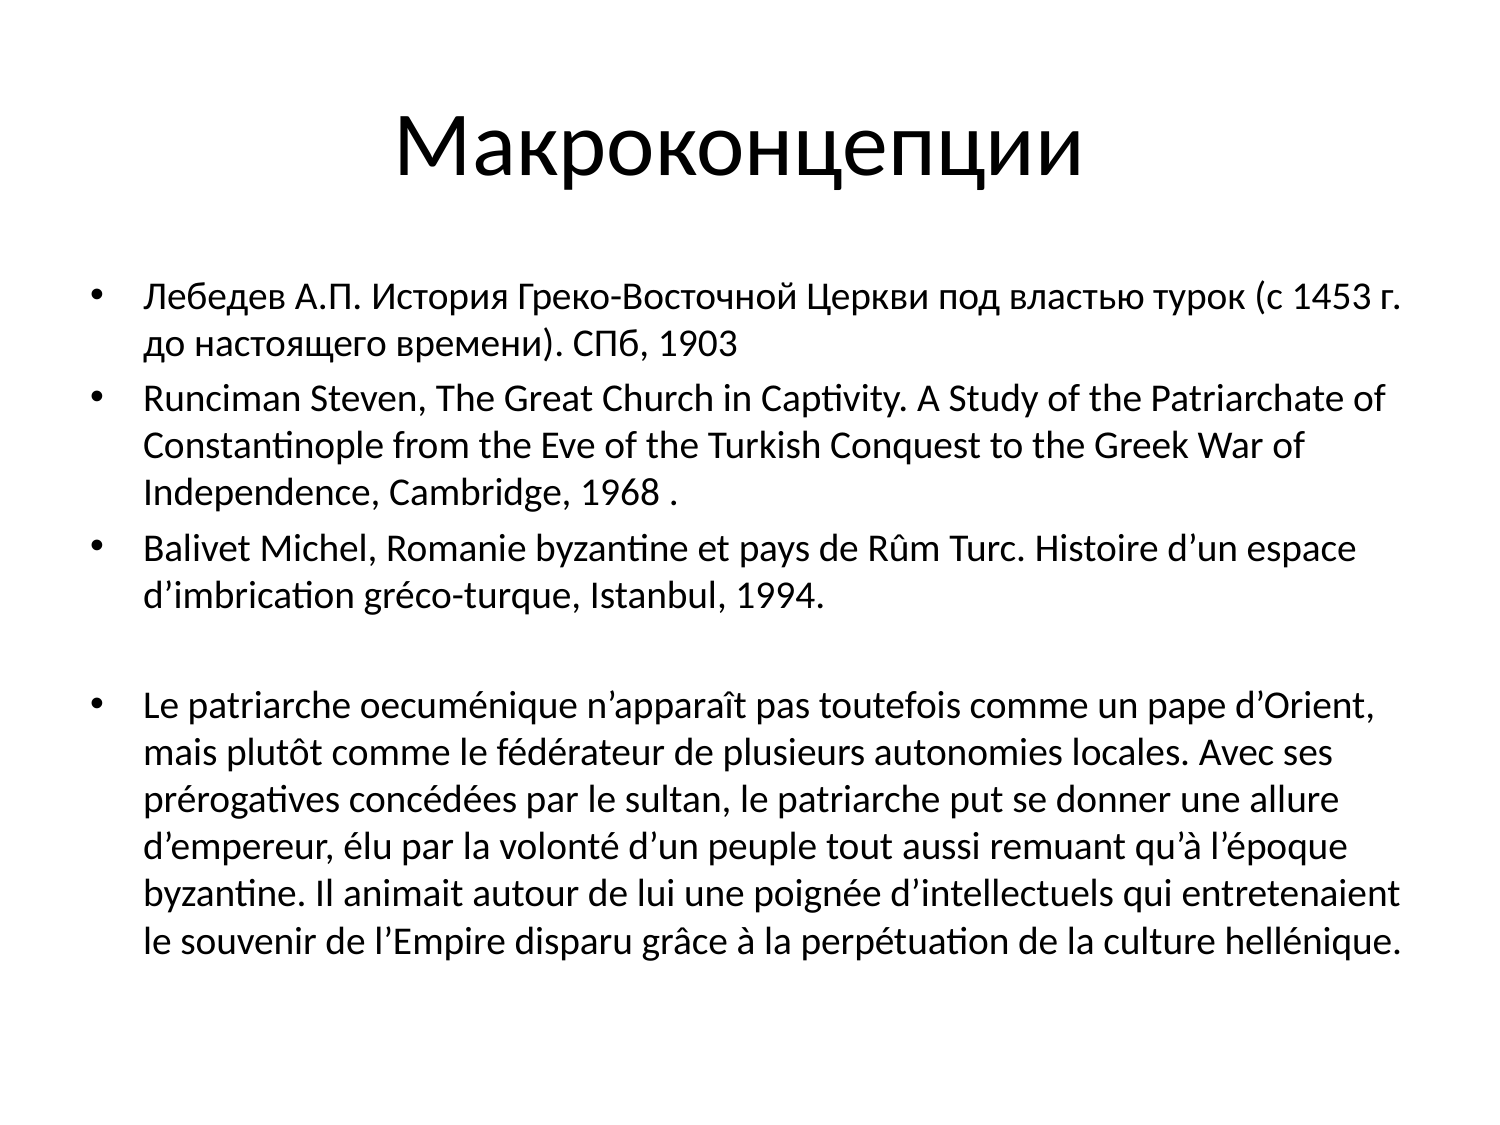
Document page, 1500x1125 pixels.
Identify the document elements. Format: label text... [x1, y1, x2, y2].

list Лебедев А.П. История Греко-Восточной Церкви под властью турок (с 1453 г. до настоящего времени). СПб, 1903 Runciman Steven, The Great Church in Captivity. A Study of the Patriarchate of Constantinople from the Eve of the Turkish Conquest to the Greek War of Independence, Cambridge, 1968 . Balivet Michel, Romanie byzantine et pays de Rûm Turc. Histoire d’un espace d’imbrication gréco-turque, Istanbul, 1994. Le patriarche oecuménique n’apparaît pas toutefois comme un pape d’Orient, mais plutôt comme le fédérateur de plusieurs autonomies locales. Avec ses prérogatives concédées par le sultan, le patriarche put se donner une allure d’empereur, élu par la volonté d’un peuple tout aussi remuant qu’à l’époque byzantine. Il animait autour de lui une poignée d’intellectuels qui entretenaient le souvenir de l’Empire disparu grâce à la perpétuation de la culture hellénique. [75, 262, 1425, 1005]
title Макроконцепции [75, 45, 1425, 233]
